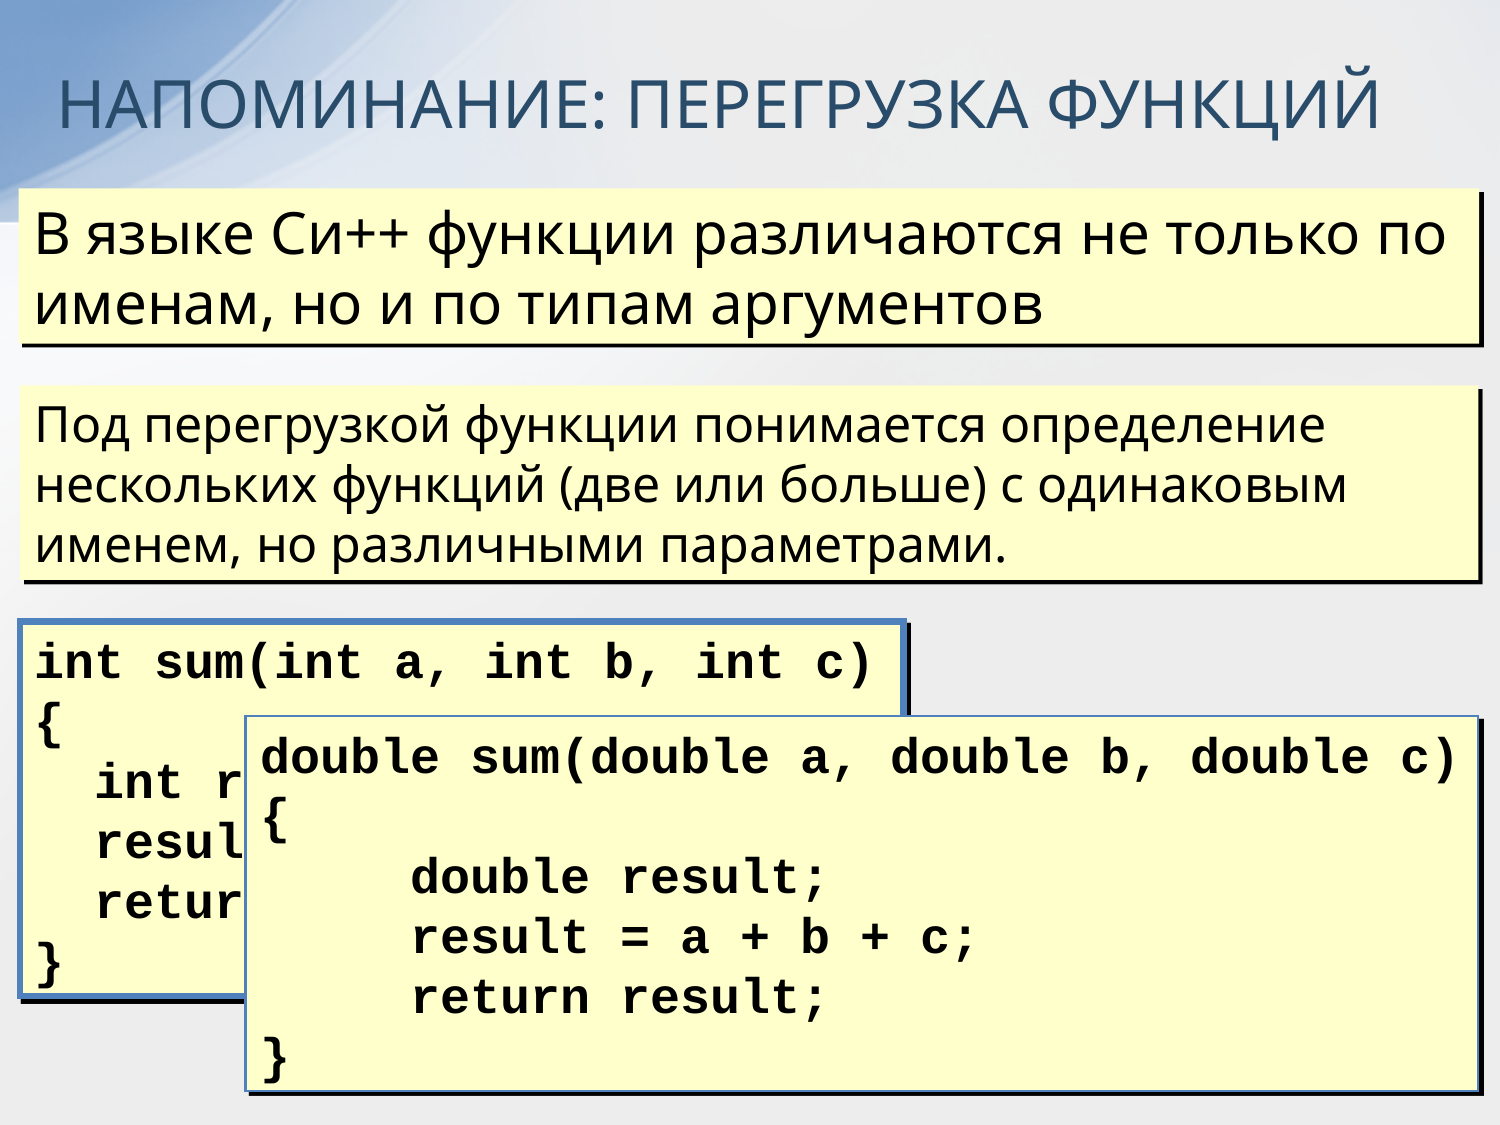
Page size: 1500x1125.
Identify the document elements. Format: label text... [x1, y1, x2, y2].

text_box Под перегрузкой функции понимается определение нескольких функций (две или больше) с одинаковым именем, но различными параметрами. [19, 385, 1479, 580]
picture [0, 0, 1500, 1125]
text_box В языке Си++ функции различаются не только по именам, но и по типам аргументов [18, 188, 1480, 344]
text_box НАПОМИНАНИЕ: ПЕРЕГРУЗКА ФУНКЦИЙ [41, 54, 1447, 161]
text_box double sum(double a, double b, double c) { double result; result = a + b + c; return result; } [245, 715, 1479, 1091]
text_box int sum(int a, int b, int c) { int result; result = a + b + c; return result; } [19, 621, 904, 997]
